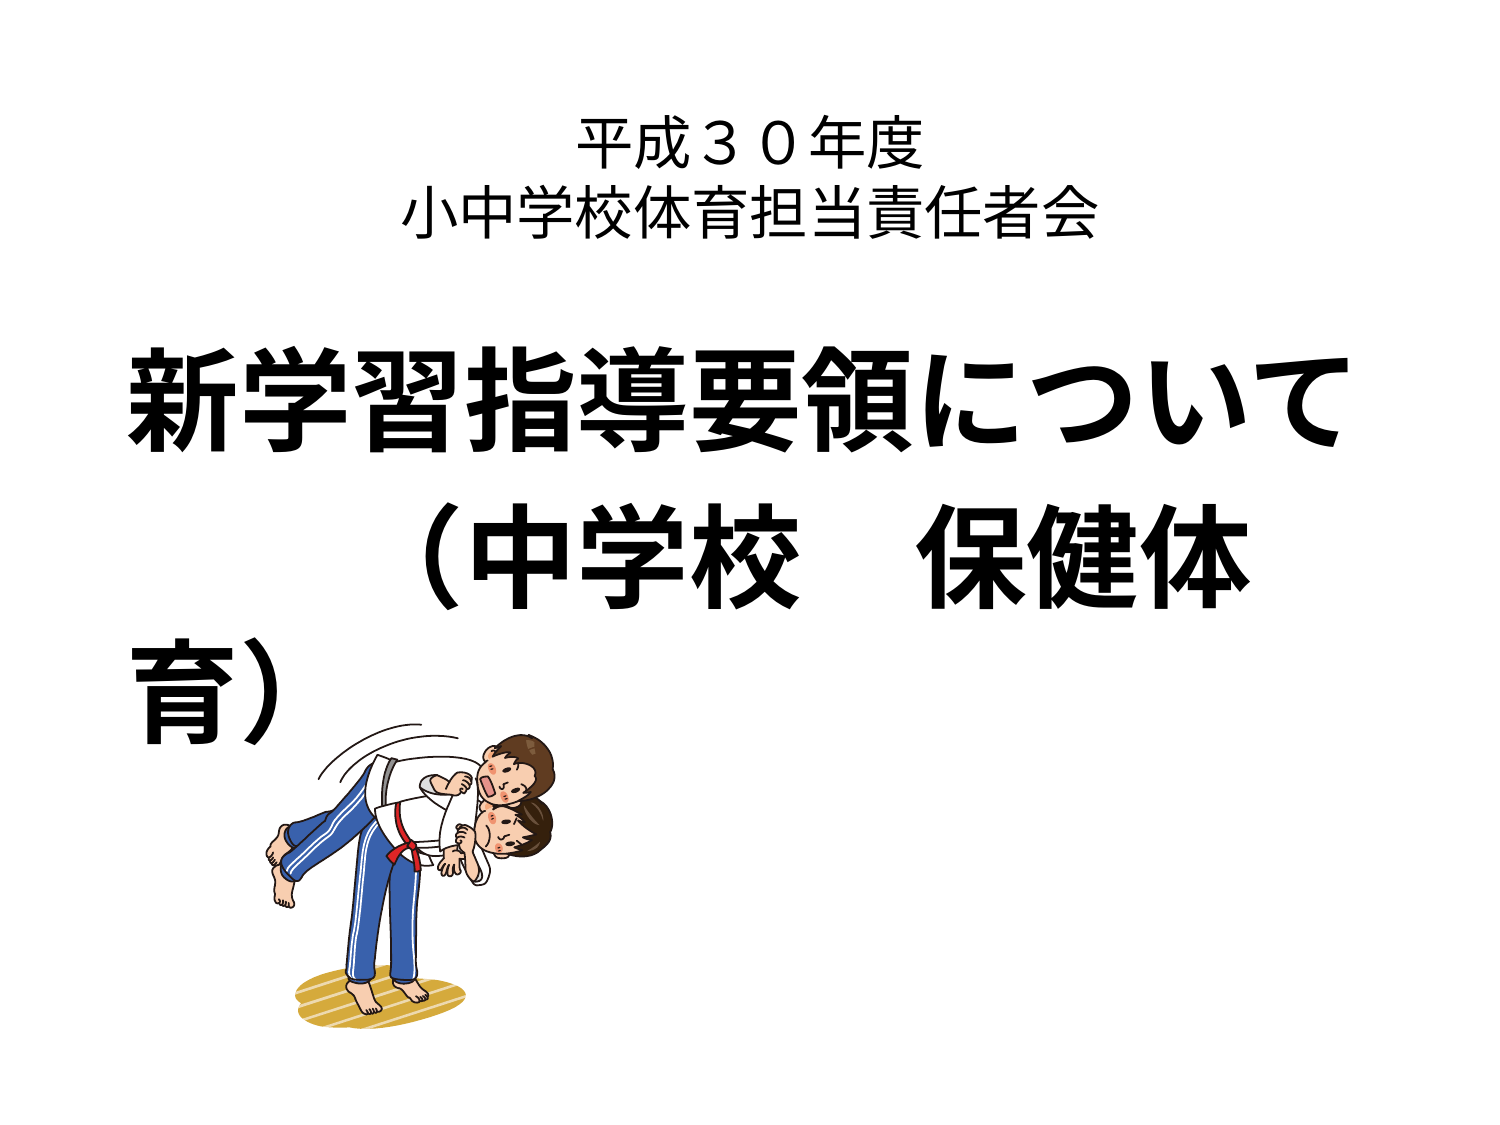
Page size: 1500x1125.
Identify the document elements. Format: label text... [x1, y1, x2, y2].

picture [265, 723, 556, 1030]
text_box 新学習指導要領について （中学校 保健体育） [111, 322, 1388, 665]
title 平成３０年度 小中学校体育担当責任者会 [41, 88, 1459, 265]
